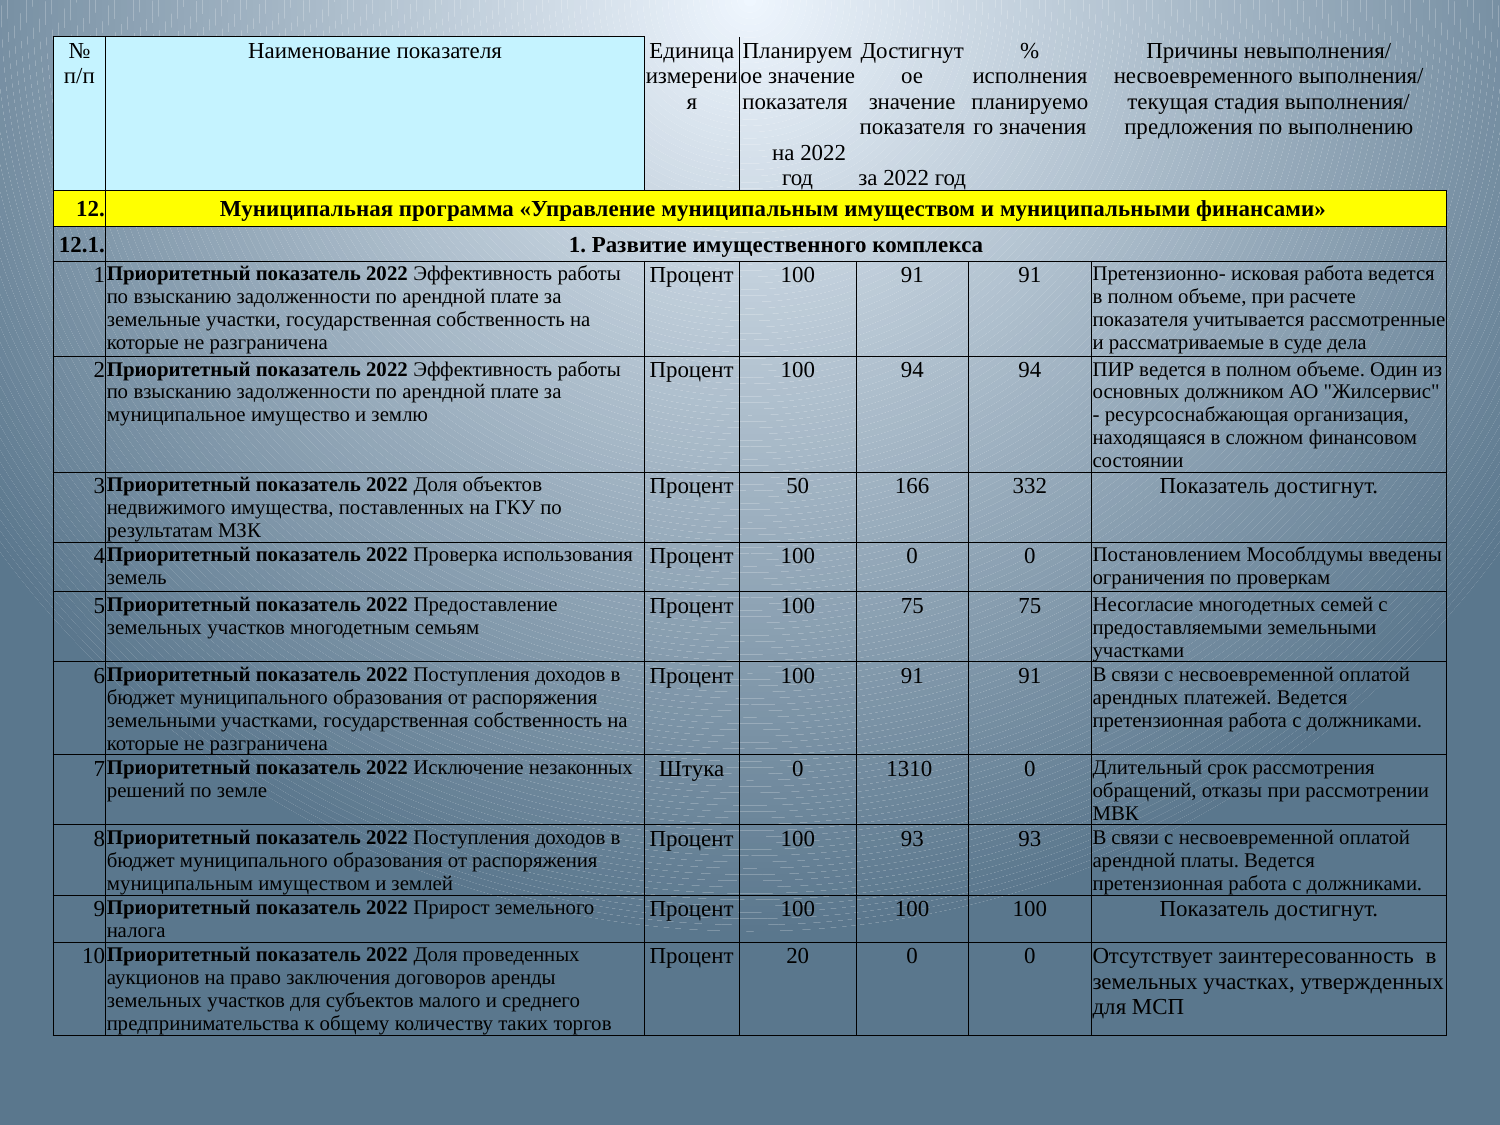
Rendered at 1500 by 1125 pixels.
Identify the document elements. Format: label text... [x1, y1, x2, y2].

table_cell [106, 262, 644, 356]
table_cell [740, 262, 856, 356]
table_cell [645, 943, 739, 1035]
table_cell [740, 755, 856, 824]
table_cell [645, 662, 739, 754]
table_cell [645, 473, 739, 542]
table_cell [969, 943, 1091, 1035]
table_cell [54, 592, 105, 661]
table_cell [740, 896, 856, 942]
table_header Достигнутое значение показателя за 2022 год [856, 37, 968, 190]
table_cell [1092, 473, 1446, 542]
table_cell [969, 543, 1091, 591]
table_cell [54, 473, 105, 542]
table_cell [106, 543, 644, 591]
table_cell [106, 227, 1446, 261]
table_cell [969, 662, 1091, 754]
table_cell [740, 943, 856, 1035]
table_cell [740, 662, 856, 754]
table_cell 12. [54, 191, 105, 226]
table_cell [1092, 357, 1446, 472]
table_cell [54, 755, 105, 824]
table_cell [969, 262, 1091, 356]
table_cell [969, 755, 1091, 824]
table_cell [106, 662, 644, 754]
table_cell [1092, 592, 1446, 661]
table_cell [969, 896, 1091, 942]
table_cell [1092, 755, 1446, 824]
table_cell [1092, 896, 1446, 942]
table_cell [106, 943, 644, 1035]
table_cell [1092, 825, 1446, 895]
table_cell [969, 473, 1091, 542]
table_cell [54, 825, 105, 895]
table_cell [740, 357, 856, 472]
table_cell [54, 262, 105, 356]
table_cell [54, 896, 105, 942]
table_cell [740, 473, 856, 542]
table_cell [106, 896, 644, 942]
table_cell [969, 825, 1091, 895]
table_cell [857, 755, 968, 824]
table_header Единица измерения [645, 37, 739, 190]
table_cell Муниципальная программа «Управление муниципальным имуществом и муниципальными финансами» [106, 191, 1446, 226]
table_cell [54, 543, 105, 591]
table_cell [740, 592, 856, 661]
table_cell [740, 825, 856, 895]
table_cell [857, 543, 968, 591]
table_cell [106, 357, 644, 472]
table_header № п/п [54, 37, 105, 190]
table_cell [969, 592, 1091, 661]
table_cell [645, 755, 739, 824]
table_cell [54, 357, 105, 472]
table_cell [857, 592, 968, 661]
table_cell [969, 357, 1091, 472]
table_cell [645, 825, 739, 895]
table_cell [857, 825, 968, 895]
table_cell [857, 662, 968, 754]
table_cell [857, 473, 968, 542]
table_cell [106, 473, 644, 542]
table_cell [54, 943, 105, 1035]
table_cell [645, 896, 739, 942]
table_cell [106, 755, 644, 824]
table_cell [1092, 262, 1446, 356]
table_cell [857, 943, 968, 1035]
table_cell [54, 662, 105, 754]
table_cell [1092, 662, 1446, 754]
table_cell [1092, 543, 1446, 591]
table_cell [857, 896, 968, 942]
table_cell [106, 825, 644, 895]
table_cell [857, 262, 968, 356]
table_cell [1092, 943, 1446, 1035]
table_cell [740, 543, 856, 591]
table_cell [54, 227, 105, 261]
table_header Планируемое значение показателя на 2022 год [740, 37, 856, 190]
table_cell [645, 262, 739, 356]
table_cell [645, 543, 739, 591]
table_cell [857, 357, 968, 472]
table_header Причины невыполнения/ несвоевременного выполнения/ текущая стадия выполнения/ предложения по выполнению [1092, 37, 1447, 190]
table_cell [106, 592, 644, 661]
table_header % исполнения планируемого значения [968, 37, 1092, 190]
table_header Наименование показателя [106, 37, 644, 190]
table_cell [645, 592, 739, 661]
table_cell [645, 357, 739, 472]
